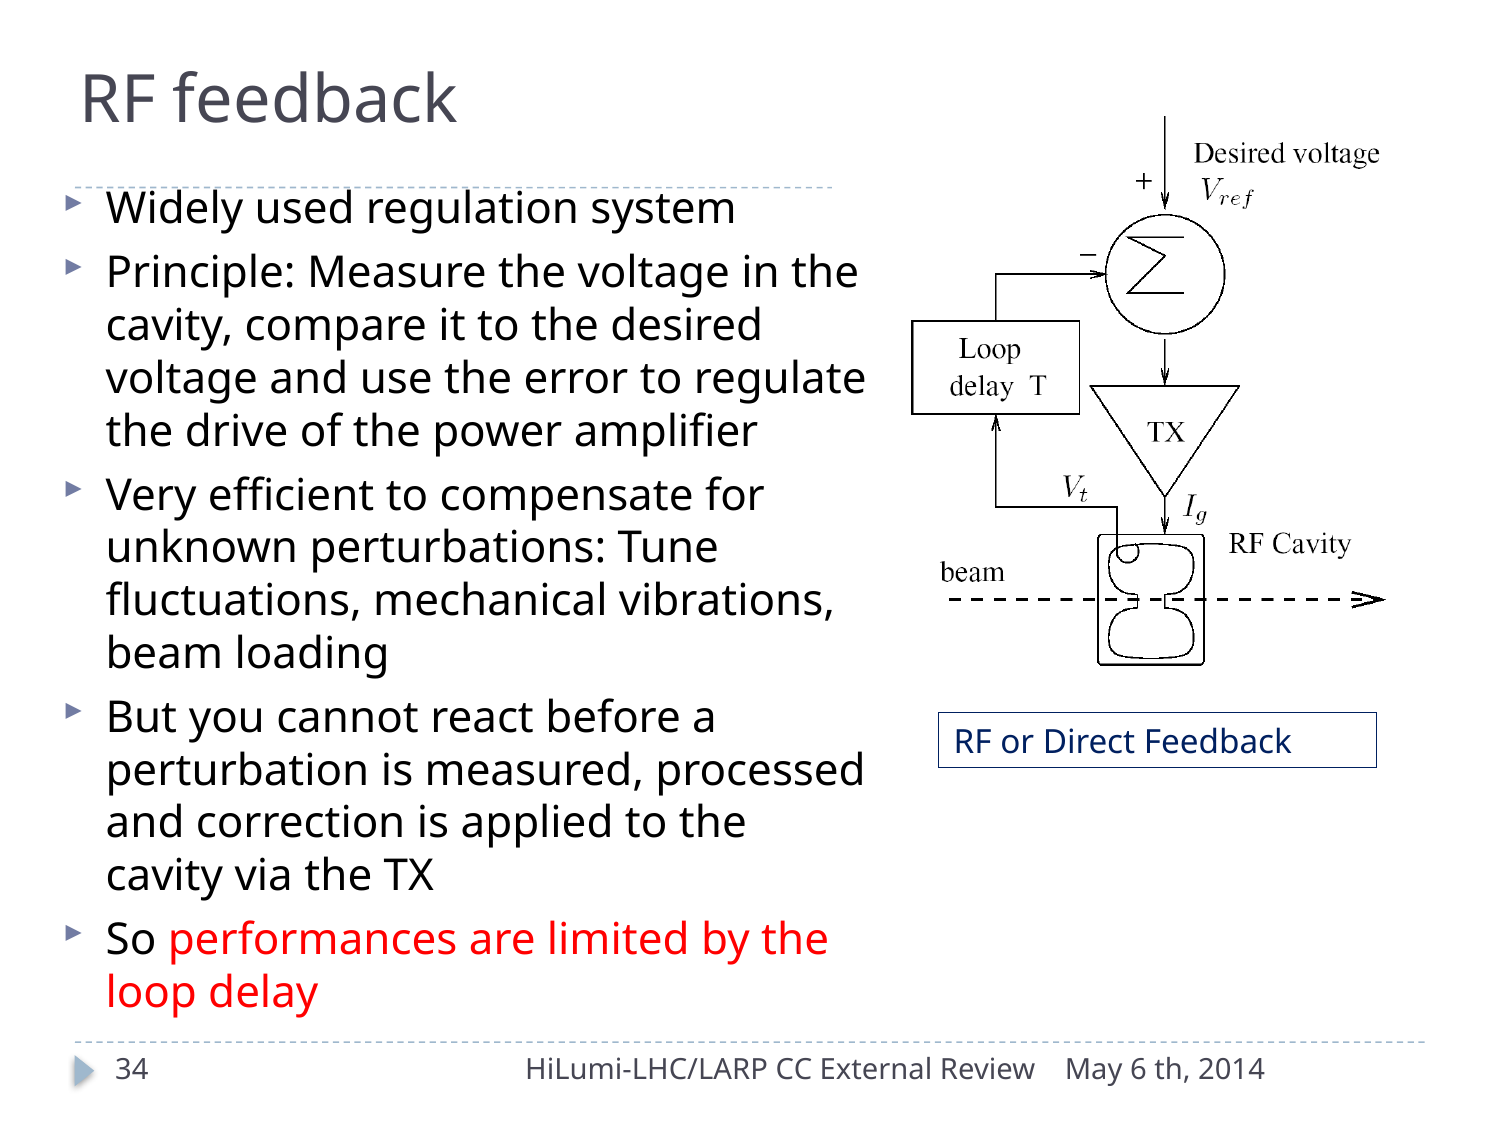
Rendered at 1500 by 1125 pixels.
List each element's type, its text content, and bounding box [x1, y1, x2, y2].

slide_number 34 [100, 1047, 426, 1103]
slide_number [1051, 1042, 1426, 1103]
list Widely used regulation system Principle: Measure the voltage in the cavity, compare it to the desired voltage and use the error to regulate the drive of the power amplifier Very efficient to compensate for unknown perturbations: Tune fluctuations, mechanical vibrations, beam loading But you cannot react before a perturbation is measured, processed and correction is applied to the cavity via the TX So performances are limited by the loop delay [48, 172, 883, 1047]
title RF feedback [64, 30, 1415, 143]
footer HiLumi-LHC/LARP CC External Review [475, 1042, 1051, 1103]
text_box RF or Direct Feedback [938, 712, 1377, 768]
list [832, 89, 1483, 678]
